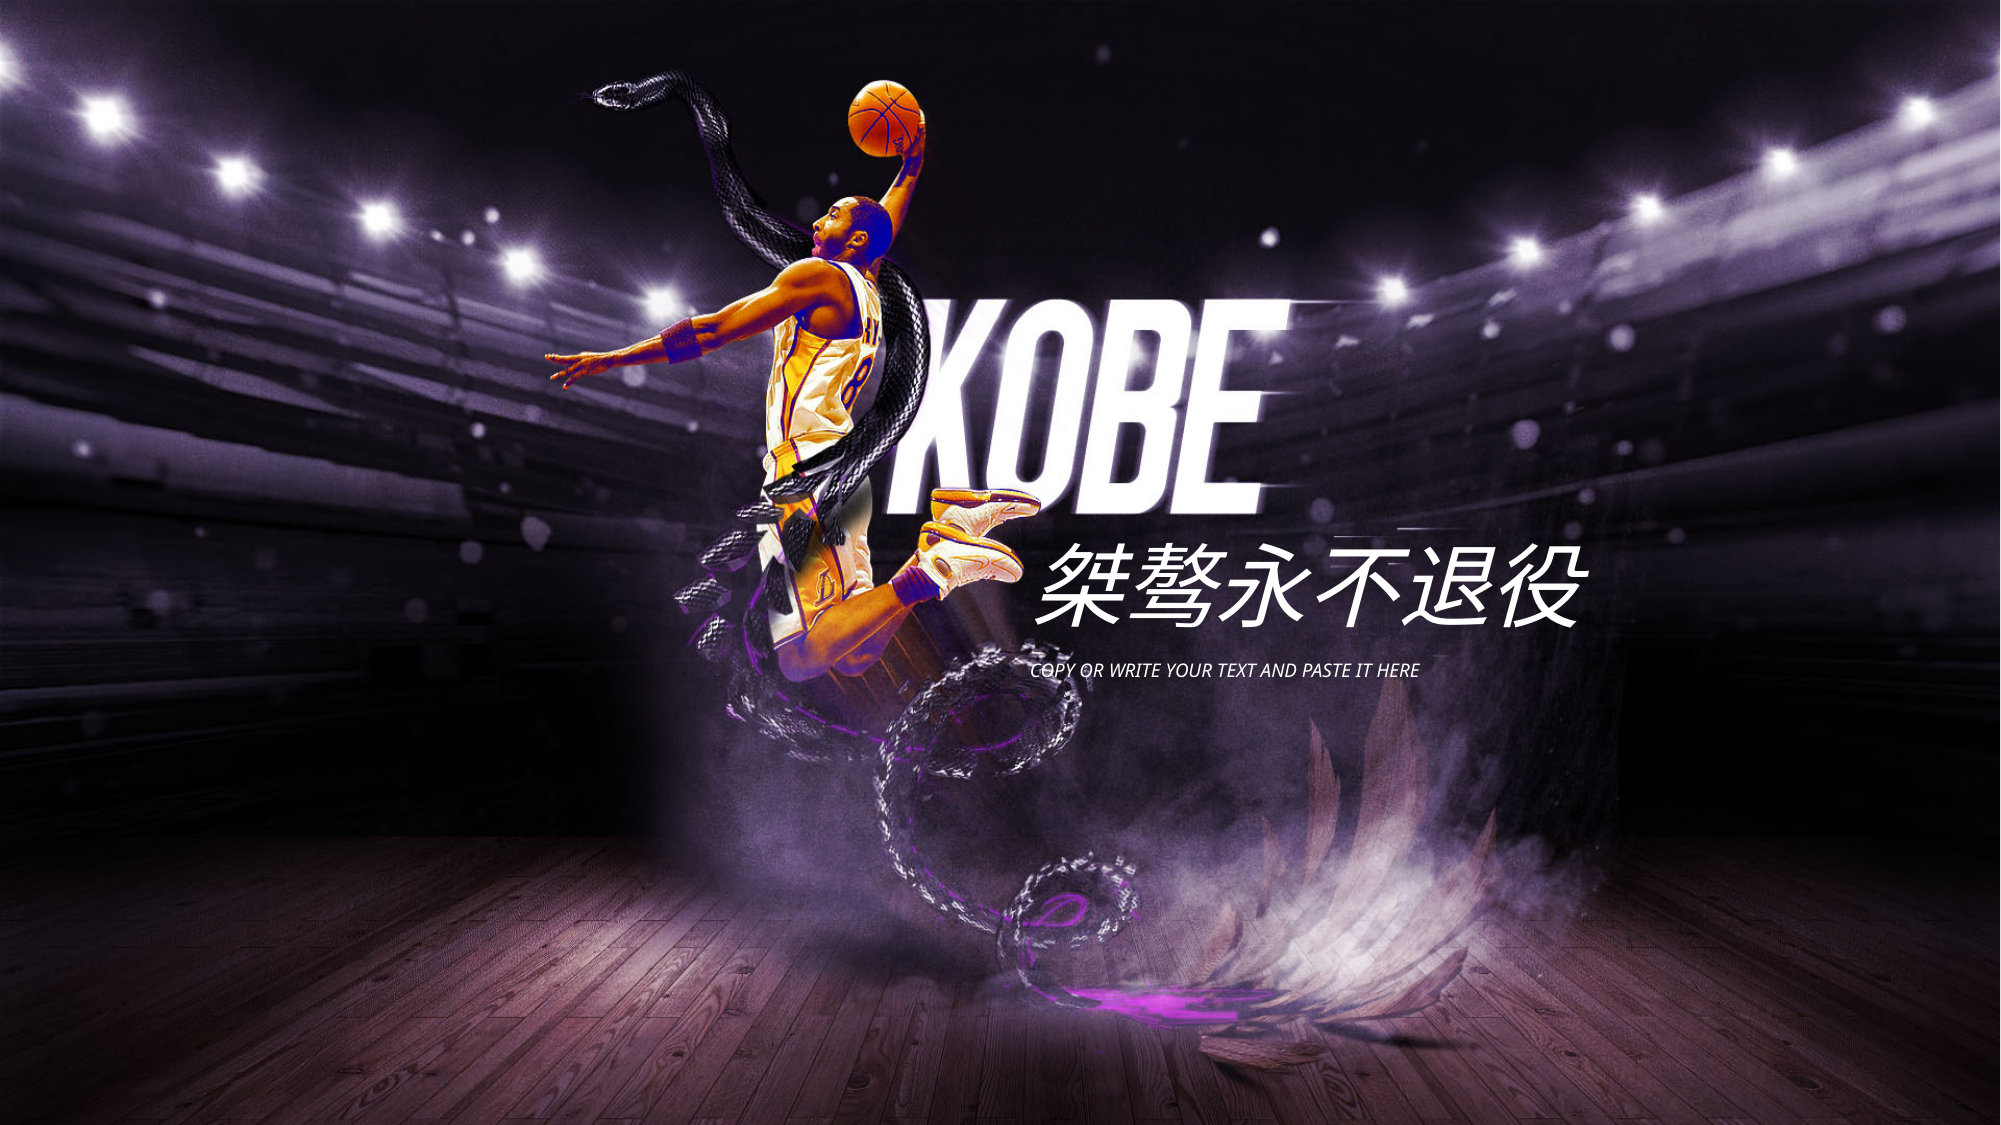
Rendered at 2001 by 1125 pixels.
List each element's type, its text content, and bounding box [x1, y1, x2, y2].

text_box 桀骜永不退役 [1016, 520, 1608, 646]
picture [0, 0, 2001, 1125]
text_box COPY OR WRITE YOUR TEXT AND PASTE IT HERE [1015, 651, 1491, 689]
